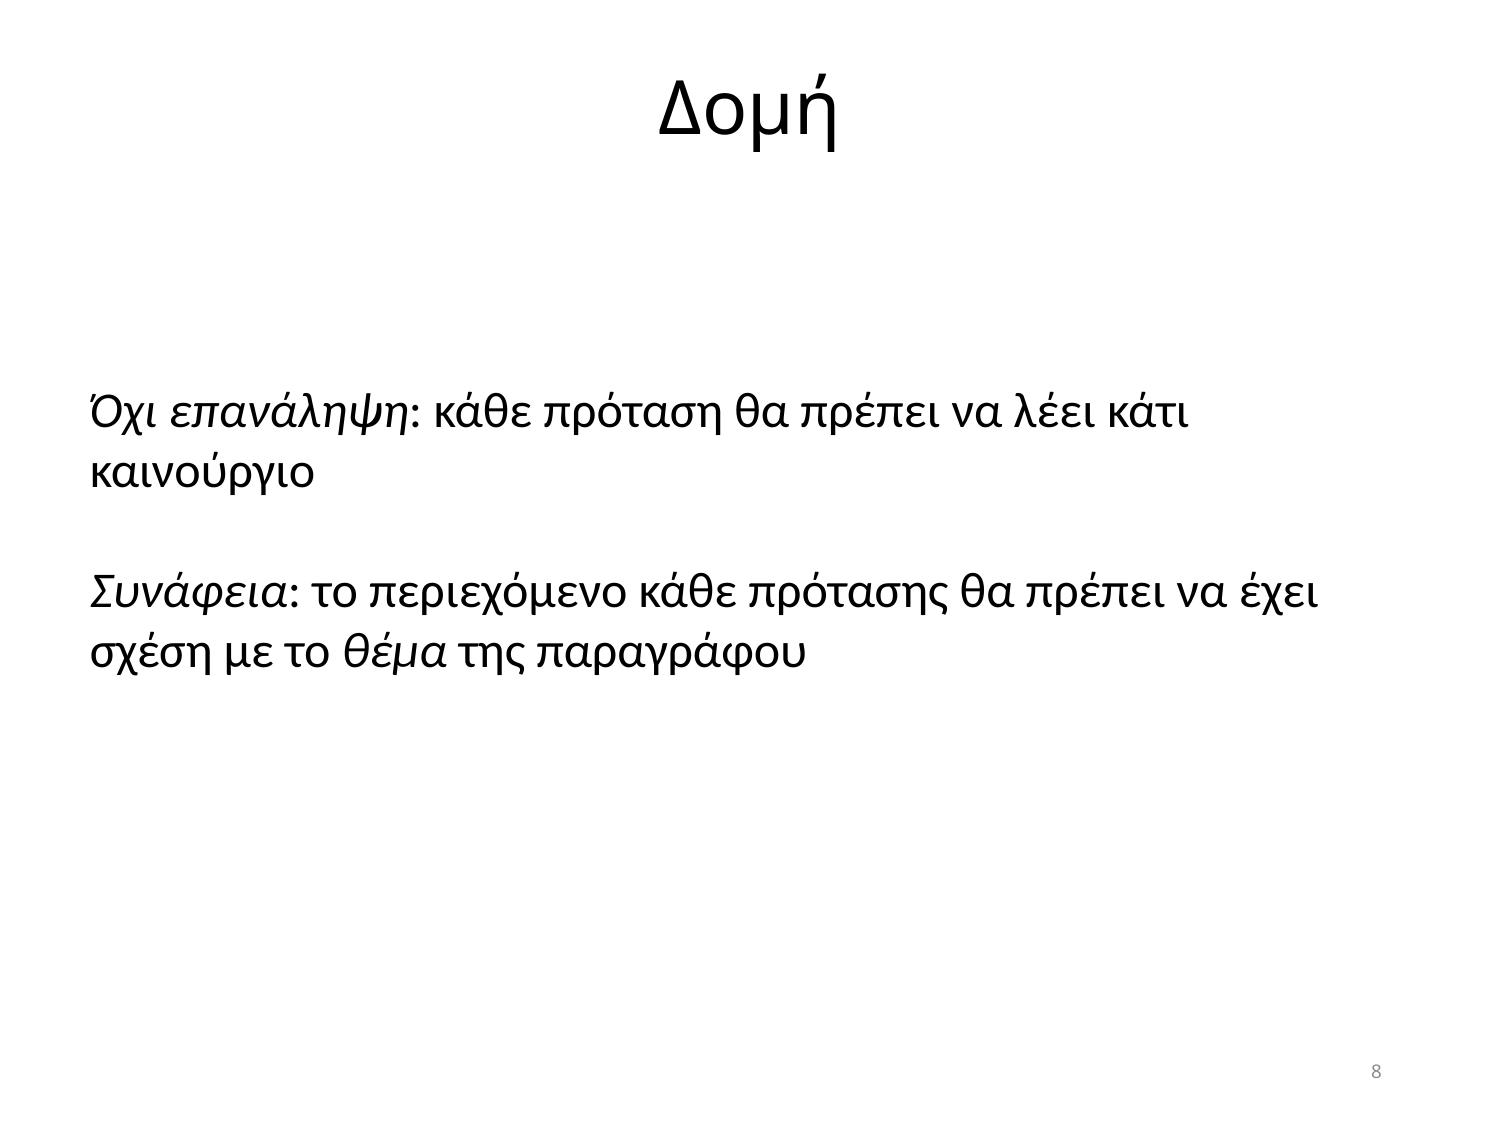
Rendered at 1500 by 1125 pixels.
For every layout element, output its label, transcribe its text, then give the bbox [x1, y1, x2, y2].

text_box Όχι επανάληψη: κάθε πρόταση θα πρέπει να λέει κάτι καινούργιο Συνάφεια: το περιεχόμενο κάθε πρότασης θα πρέπει να έχει σχέση με το θέμα της παραγράφου [75, 249, 1375, 745]
text_box Δομή [103, 62, 1397, 280]
slide_number 8 [1059, 1042, 1397, 1103]
